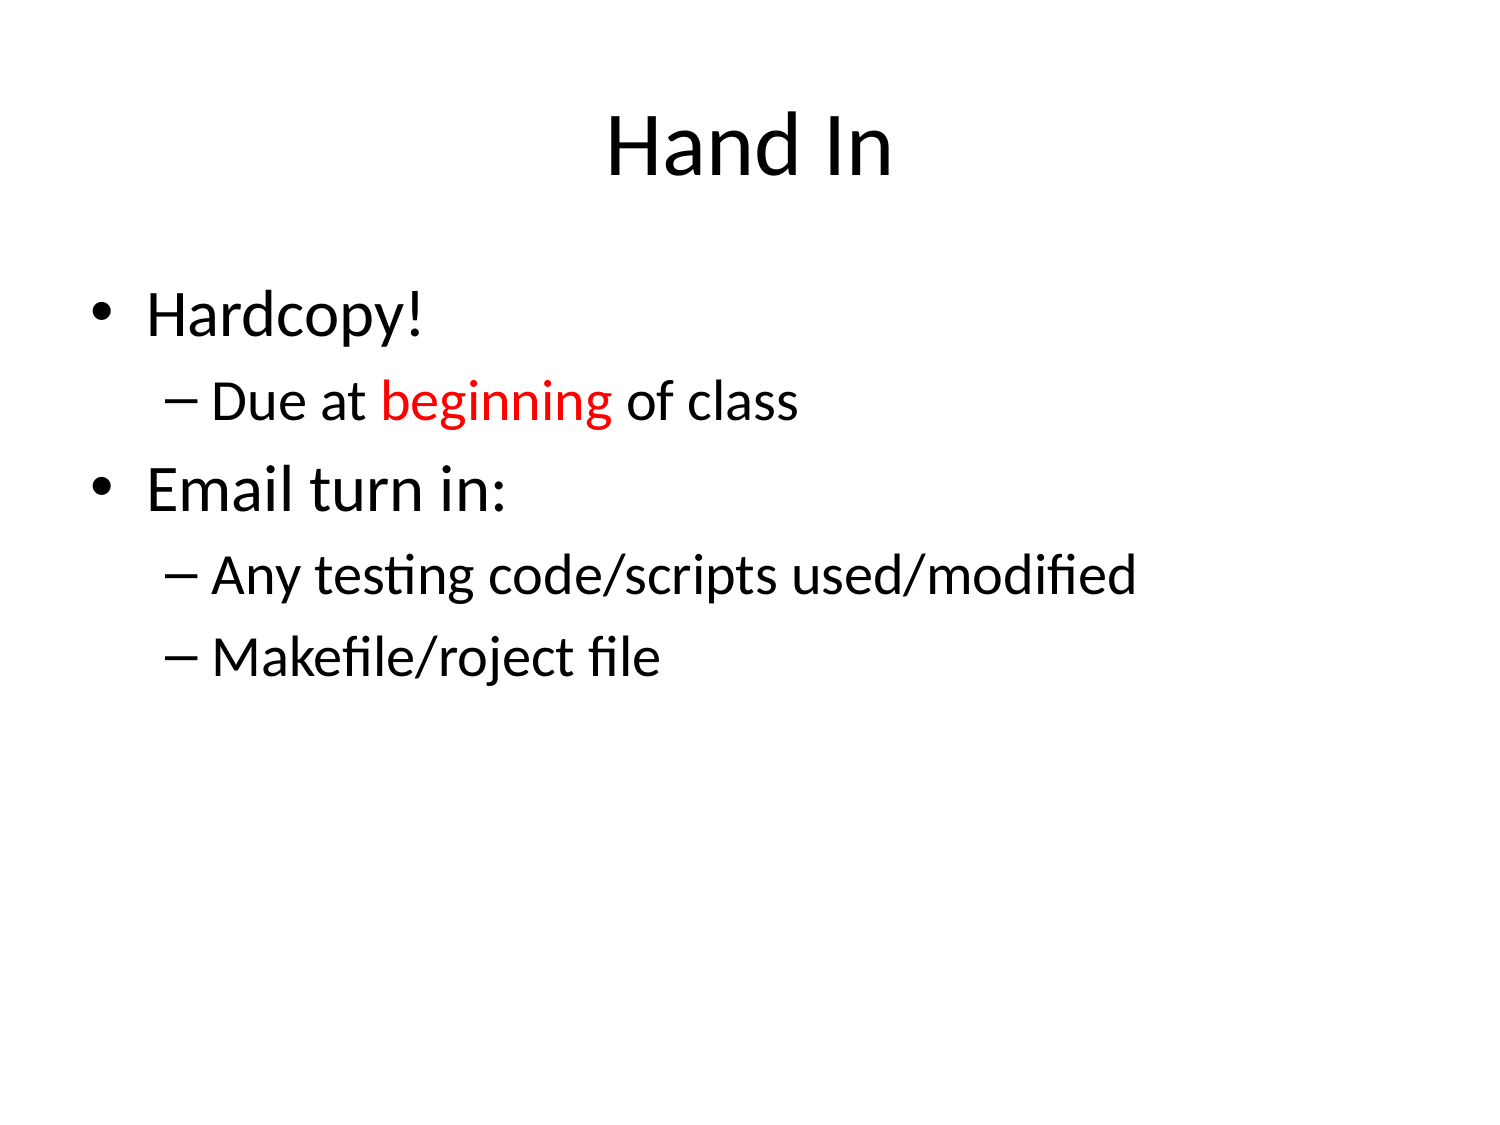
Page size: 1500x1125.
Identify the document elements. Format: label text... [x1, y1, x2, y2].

list Hardcopy! Due at beginning of class Email turn in: Any testing code/scripts used/modified Makefile/roject file [75, 262, 1425, 1005]
title Hand In [75, 45, 1425, 233]
